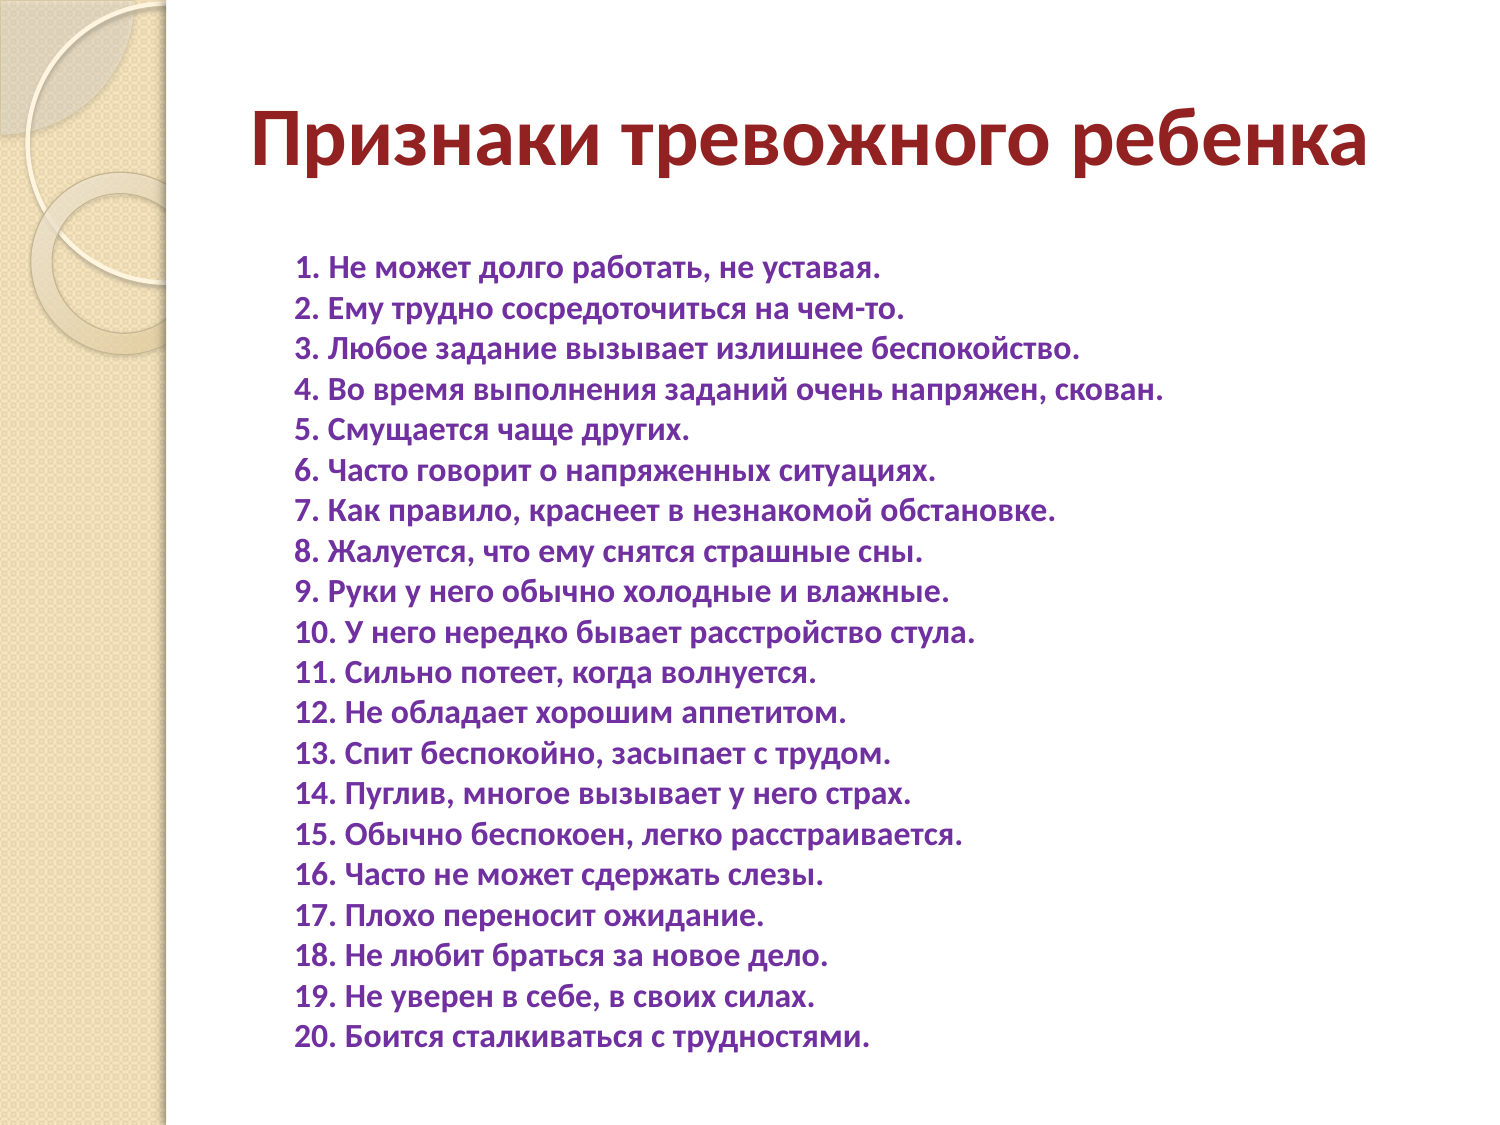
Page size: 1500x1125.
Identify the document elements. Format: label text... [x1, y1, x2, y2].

list 1. Не может долго работать, не уставая. 2. Ему трудно сосредоточиться на чем-то. 3. Любое задание вызывает излишнее беспокойство. 4. Во время выполнения заданий очень напряжен, скован. 5. Смущается чаще других. 6. Часто говорит о напряженных ситуациях. 7. Как правило, краснеет в незнакомой обстановке. 8. Жалуется, что ему снятся страшные сны. 9. Руки у него обычно холодные и влажные. 10. У него нередко бывает расстройство стула. 11. Сильно потеет, когда волнуется. 12. Не обладает хорошим аппетитом. 13. Спит беспокойно, засыпает с трудом. 14. Пуглив, многое вызывает у него страх. 15. Обычно беспокоен, легко расстраивается. 16. Часто не может сдержать слезы. 17. Плохо переносит ожидание. 18. Не любит браться за новое дело. 19. Не уверен в себе, в своих силах. 20. Боится сталкиваться с трудностями. [230, 196, 1461, 1071]
title Признаки тревожного ребенка [235, 45, 1466, 220]
